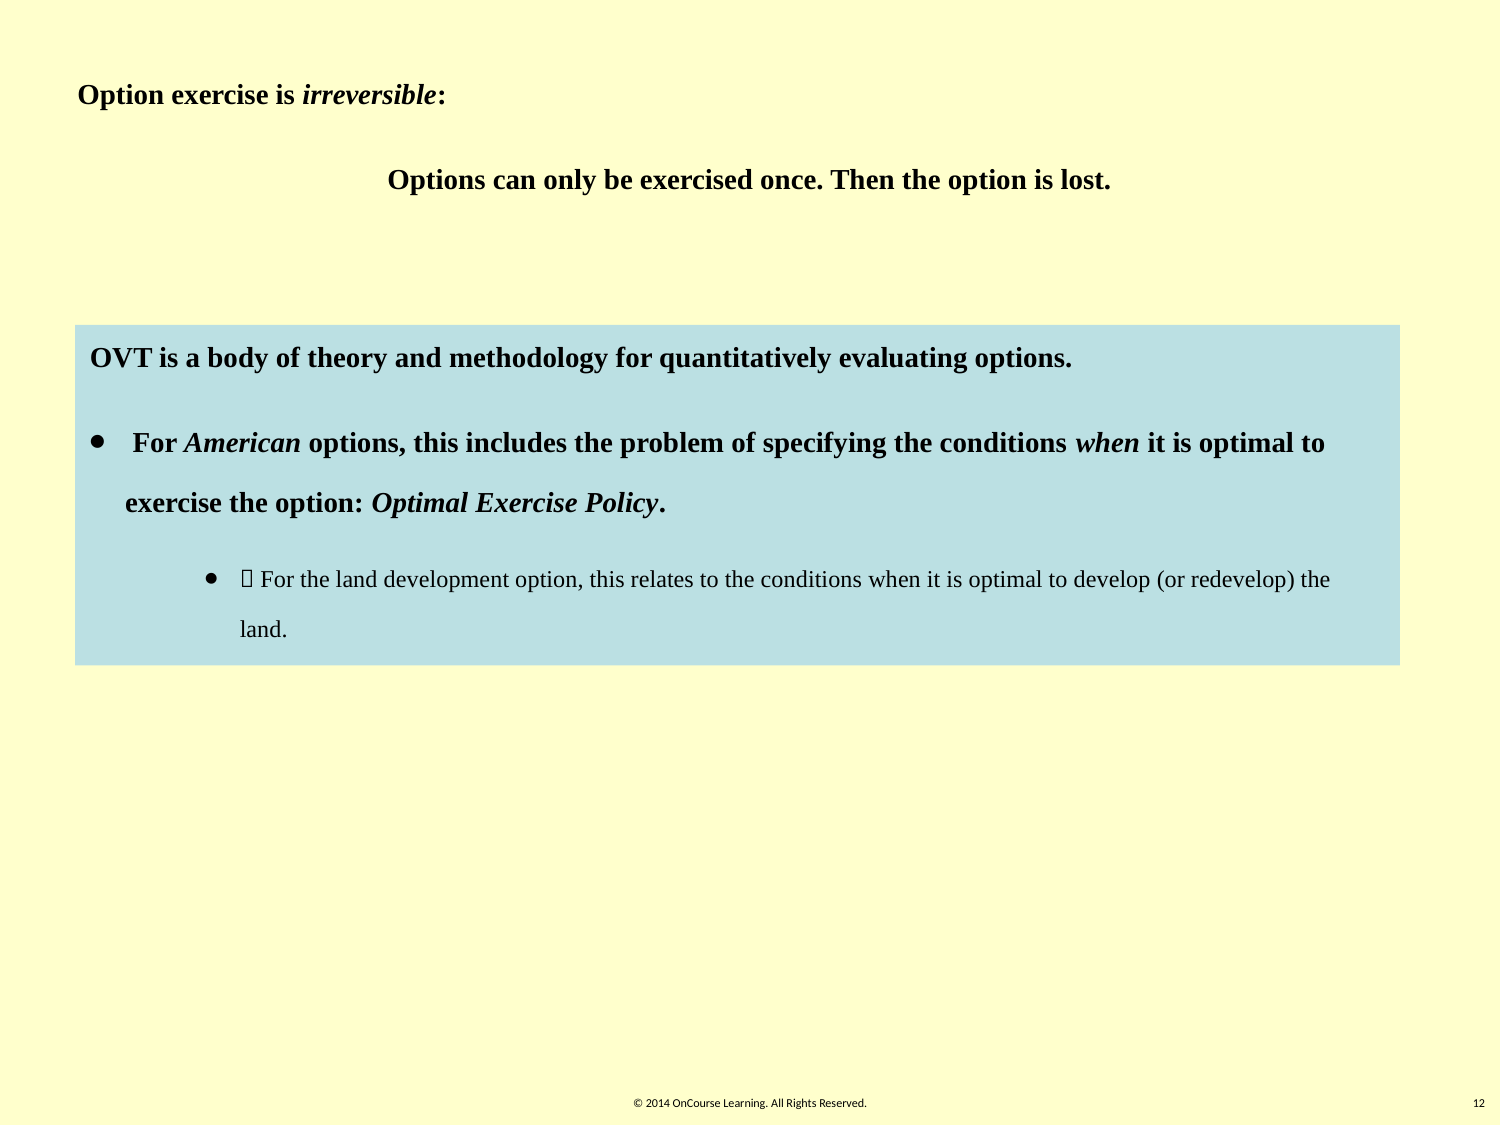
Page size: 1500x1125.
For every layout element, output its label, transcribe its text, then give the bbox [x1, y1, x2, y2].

footer © 2014 OnCourse Learning. All Rights Reserved. [237, 1046, 1149, 1125]
slide_number 12 [1149, 1046, 1500, 1125]
text_box Option exercise is irreversible: Options can only be exercised once. Then the option is lost. [62, 62, 1438, 223]
text_box OVT is a body of theory and methodology for quantitatively evaluating options. For American options, this includes the problem of specifying the conditions when it is optimal to exercise the option: Optimal Exercise Policy.  For the land development option, this relates to the conditions when it is optimal to develop (or redevelop) the land. [75, 324, 1400, 666]
